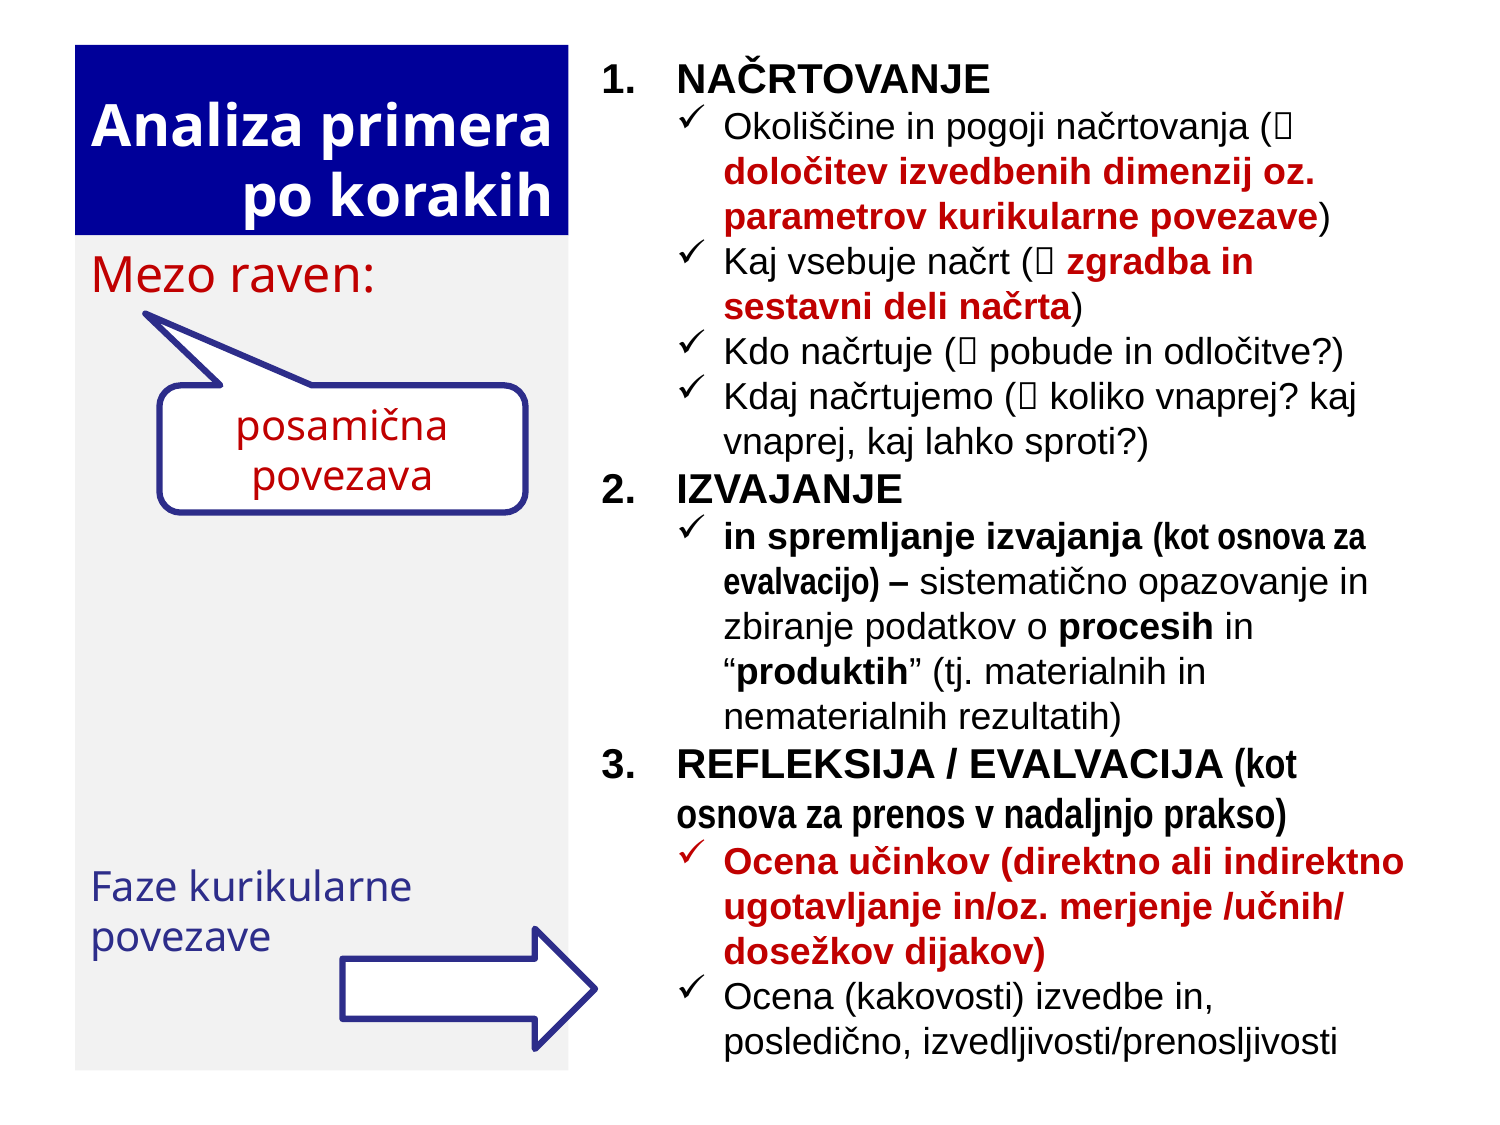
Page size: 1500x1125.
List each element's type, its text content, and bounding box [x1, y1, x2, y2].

list NAČRTOVANJE Okoliščine in pogoji načrtovanja ( določitev izvedbenih dimenzij oz. parametrov kurikularne povezave) Kaj vsebuje načrt ( zgradba in sestavni deli načrta) Kdo načrtuje ( pobude in odločitve?) Kdaj načrtujemo ( koliko vnaprej? kaj vnaprej, kaj lahko sproti?) IZVAJANJE in spremljanje izvajanja (kot osnova za evalvacijo) – sistematično opazovanje in zbiranje podatkov o procesih in “produktih” (tj. materialnih in nematerialnih rezultatih) REFLEKSIJA / EVALVACIJA (kot osnova za prenos v nadaljnjo prakso) Ocena učinkov (direktno ali indirektno ugotavljanje in/oz. merjenje /učnih/ dosežkov dijakov) Ocena (kakovosti) izvedbe in, posledično, izvedljivosti/prenosljivosti [586, 44, 1425, 1094]
text_box posamična povezava [145, 313, 526, 513]
title Analiza primera po korakih [75, 44, 569, 235]
text_box [342, 928, 596, 1049]
list Mezo raven: Faze kurikularne povezave [75, 235, 569, 1071]
